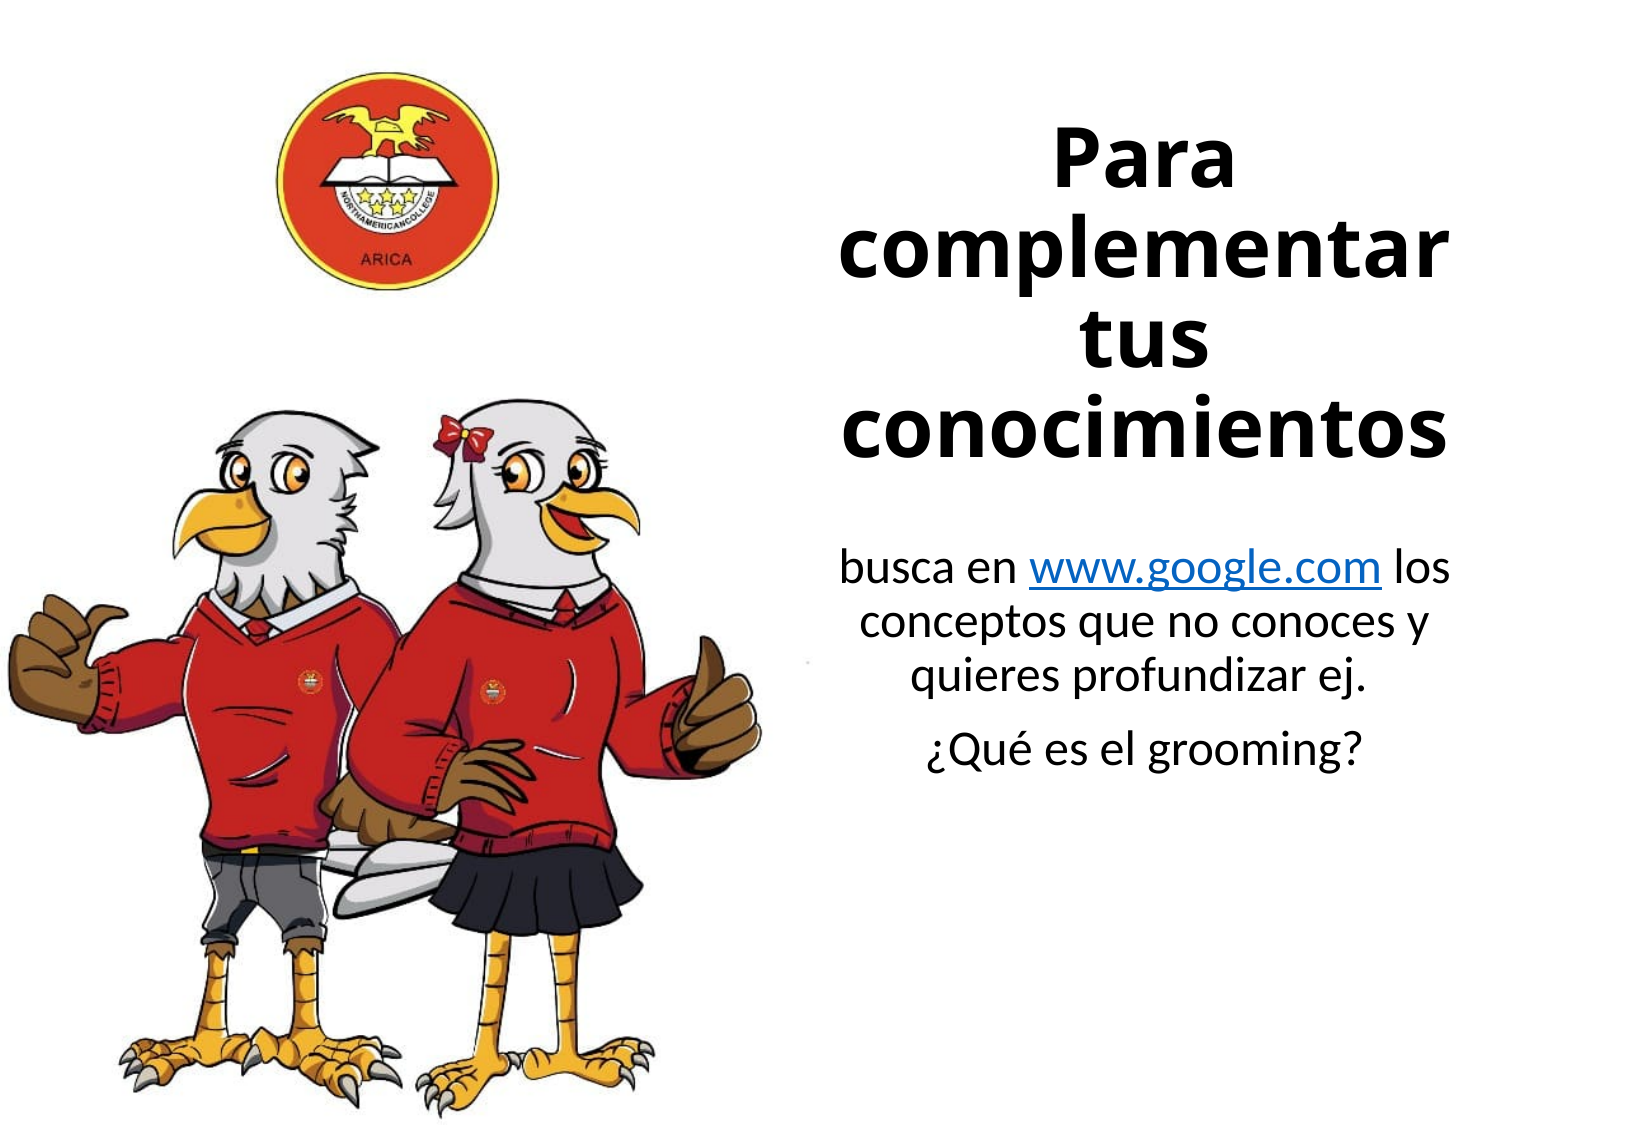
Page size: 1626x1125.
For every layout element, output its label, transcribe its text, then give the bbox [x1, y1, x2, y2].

list busca en www.google.com los conceptos que no conoces y quieres profundizar ej. ¿Qué es el grooming? [776, 532, 1513, 999]
title Para complementar tus conocimientos [776, 34, 1513, 484]
picture [0, 0, 1626, 1125]
